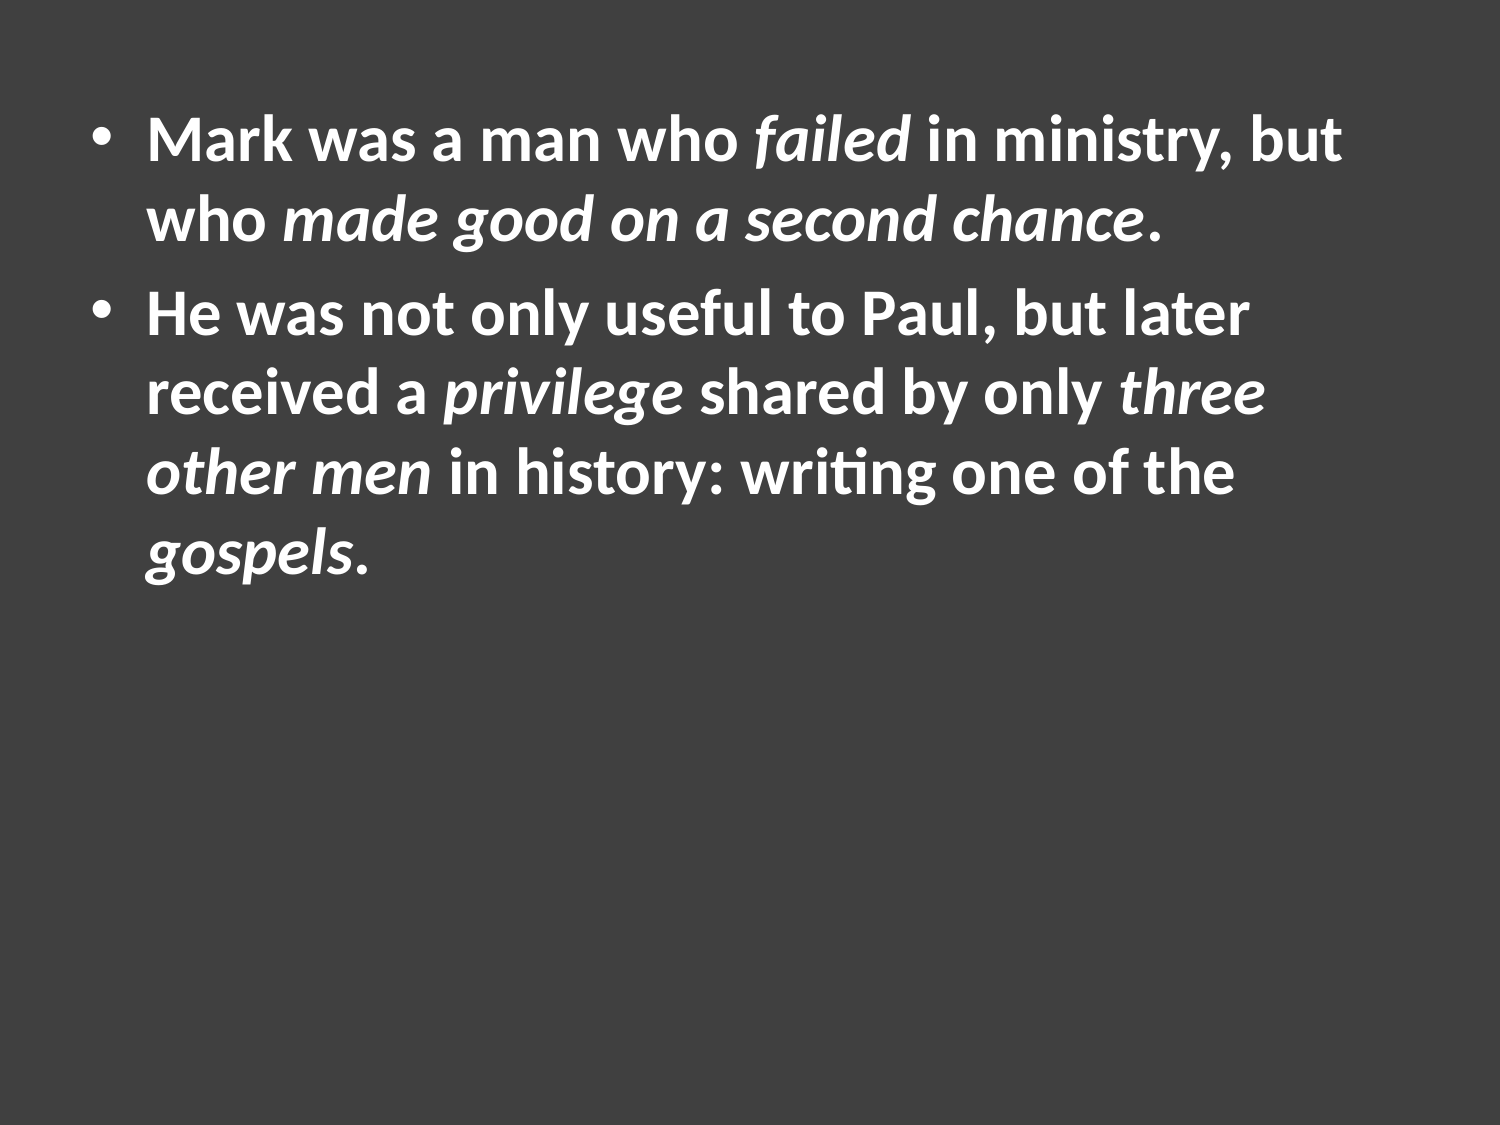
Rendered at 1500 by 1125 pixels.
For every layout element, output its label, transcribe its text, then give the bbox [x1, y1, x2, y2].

list Mark was a man who failed in ministry, but who made good on a second chance. He was not only useful to Paul, but later received a privilege shared by only three other men in history: writing one of the gospels. [75, 87, 1425, 1005]
